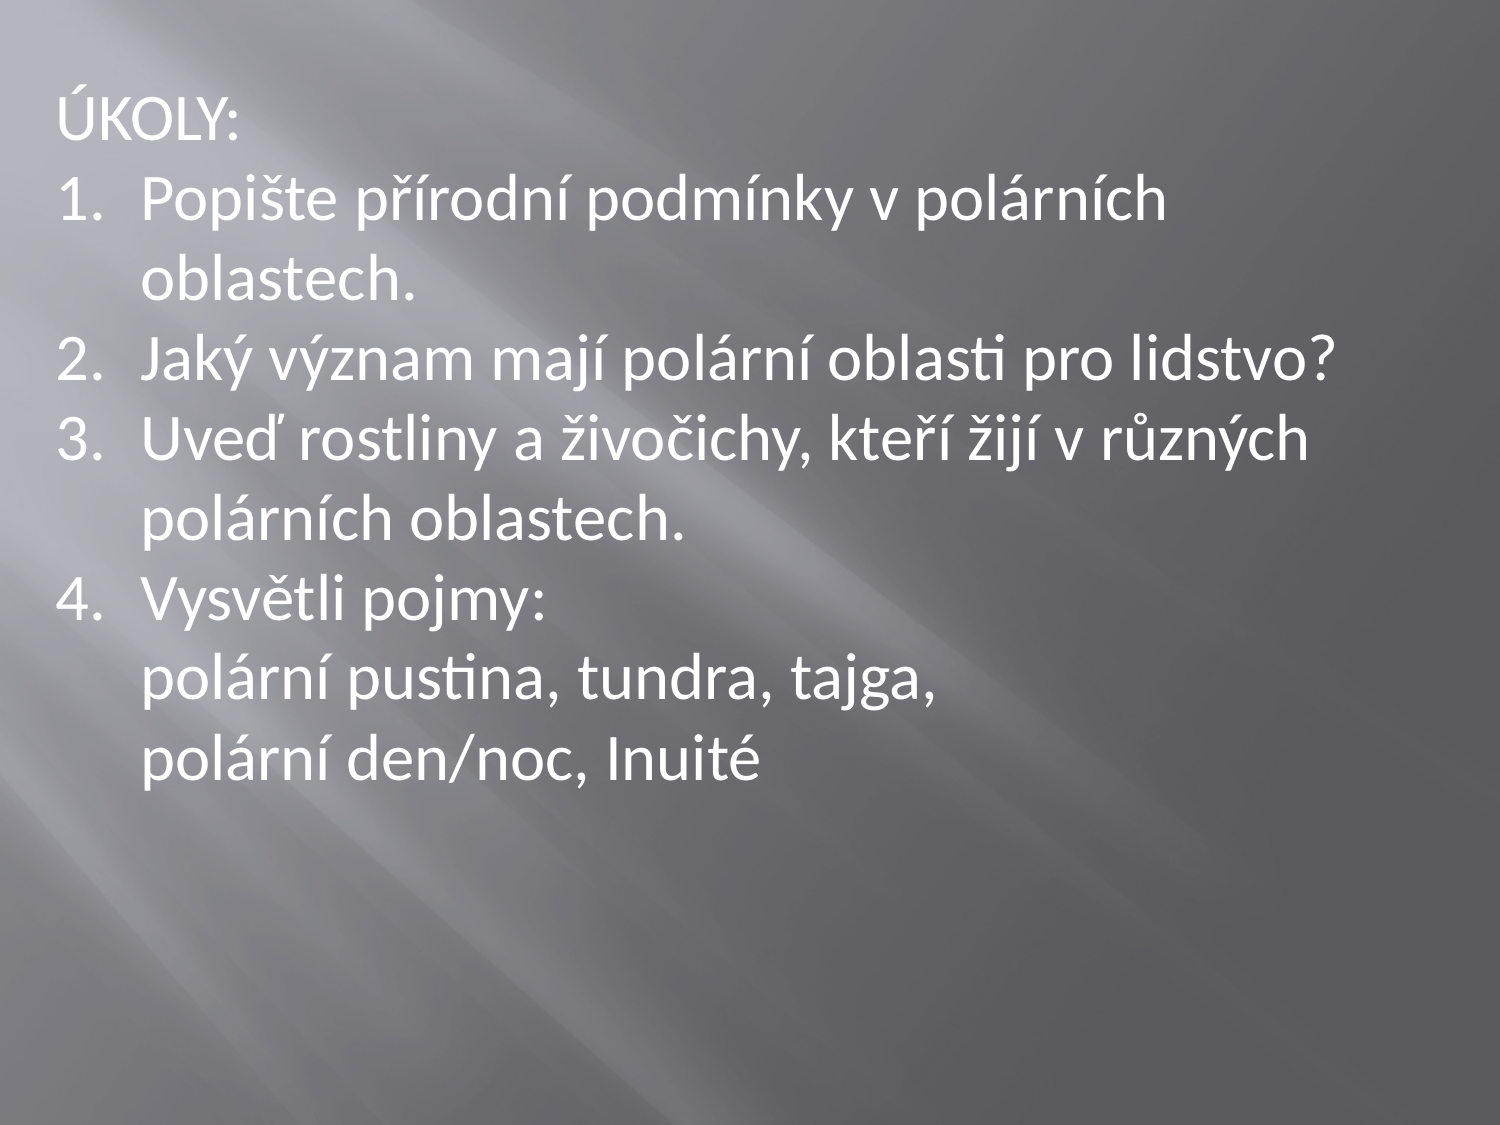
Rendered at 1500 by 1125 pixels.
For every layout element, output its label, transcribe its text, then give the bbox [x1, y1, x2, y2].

text_box ÚKOLY: Popište přírodní podmínky v polárních oblastech. Jaký význam mají polární oblasti pro lidstvo? Uveď rostliny a živočichy, kteří žijí v různých polárních oblastech. Vysvětli pojmy: polární pustina, tundra, tajga, polární den/noc, Inuité [41, 66, 1436, 881]
